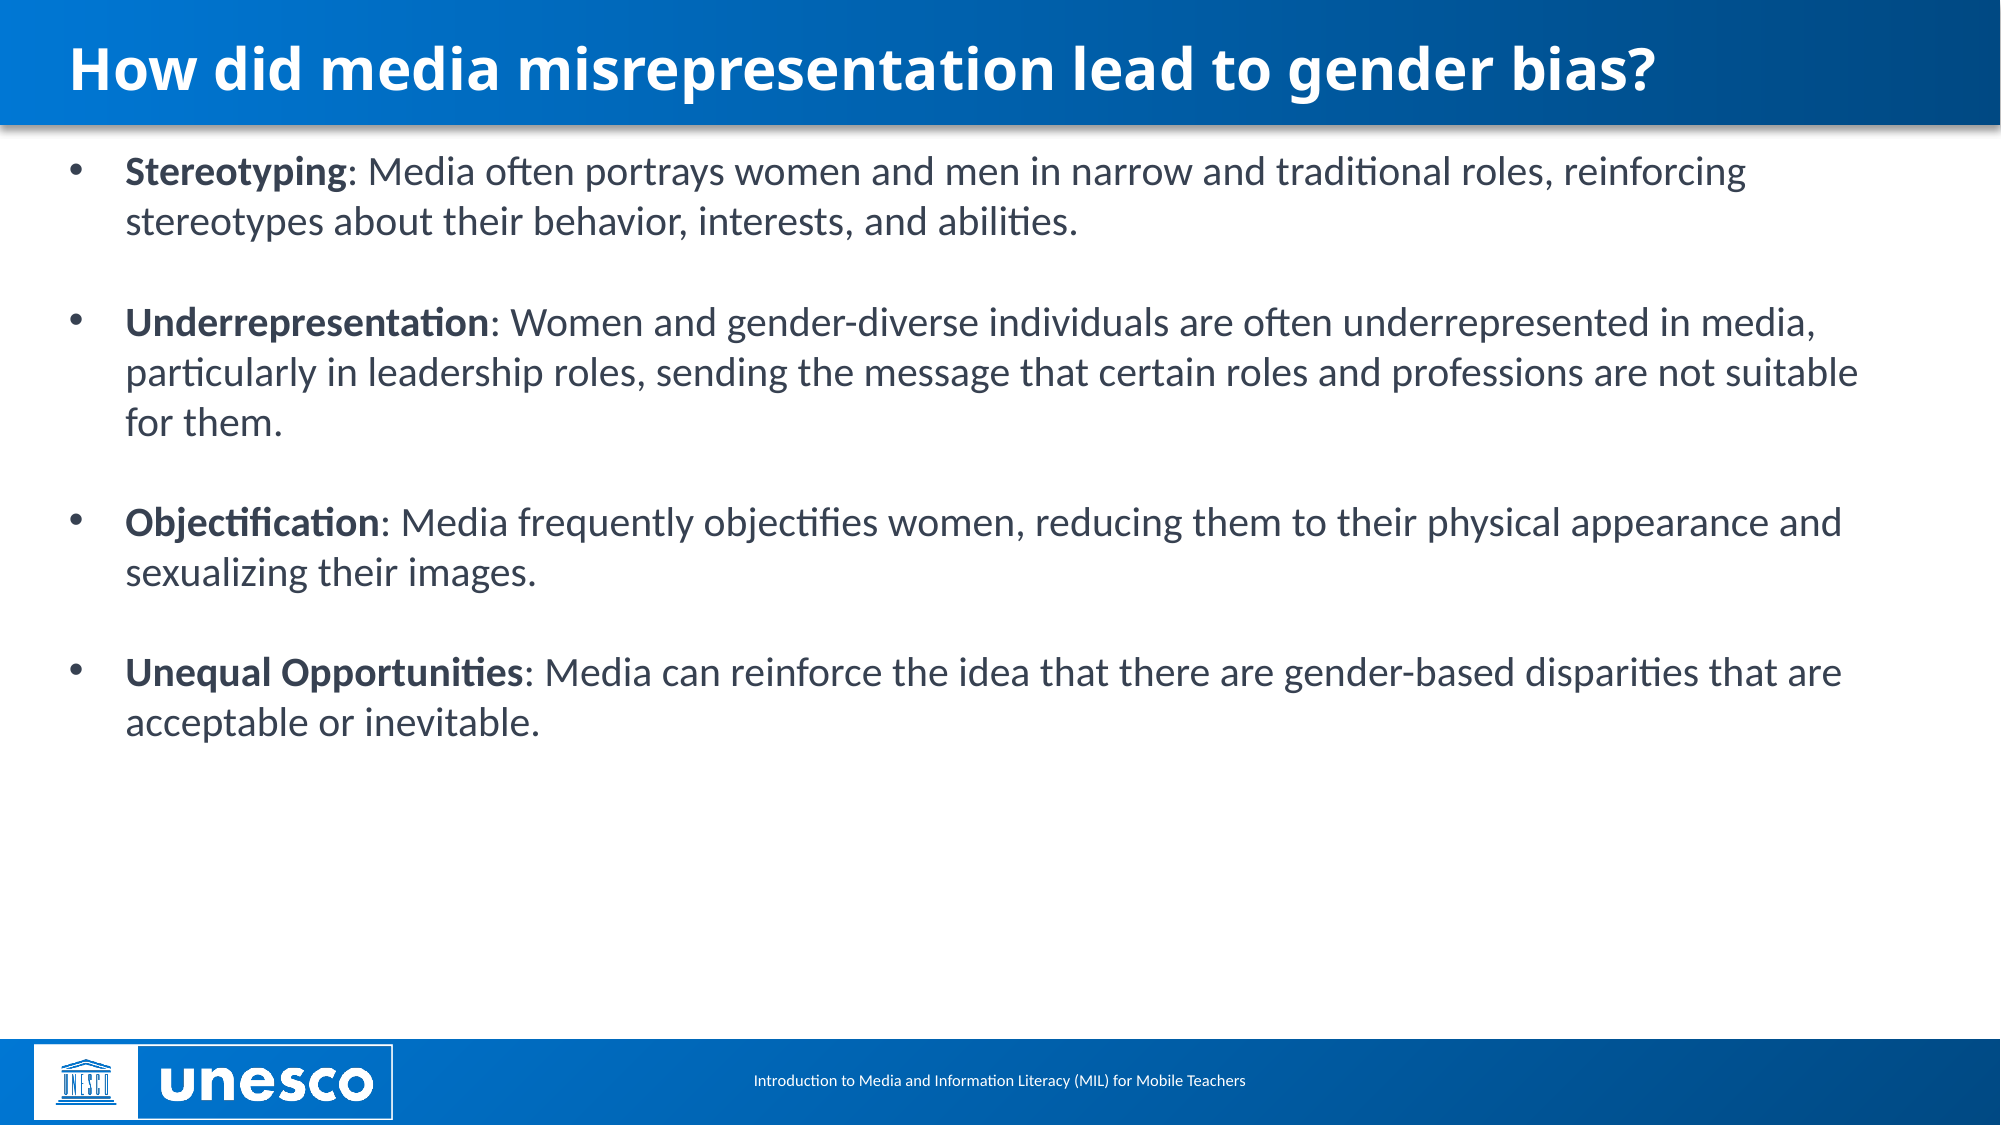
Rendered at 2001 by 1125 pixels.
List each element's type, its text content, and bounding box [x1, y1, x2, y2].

list Introduction to Media and Information Literacy (MIL) for Mobile Teachers [732, 1064, 1267, 1102]
text_box Stereotyping: Media often portrays women and men in narrow and traditional roles, reinforcing stereotypes about their behavior, interests, and abilities. Underrepresentation: Women and gender-diverse individuals are often underrepresented in media, particularly in leadership roles, sending the message that certain roles and professions are not suitable for them. Objectification: Media frequently objectifies women, reducing them to their physical appearance and sexualizing their images. Unequal Opportunities: Media can reinforce the idea that there are gender-based disparities that are acceptable or inevitable. [69, 144, 1876, 941]
title How did media misrepresentation lead to gender bias? [69, 24, 1931, 100]
picture [34, 1044, 393, 1120]
